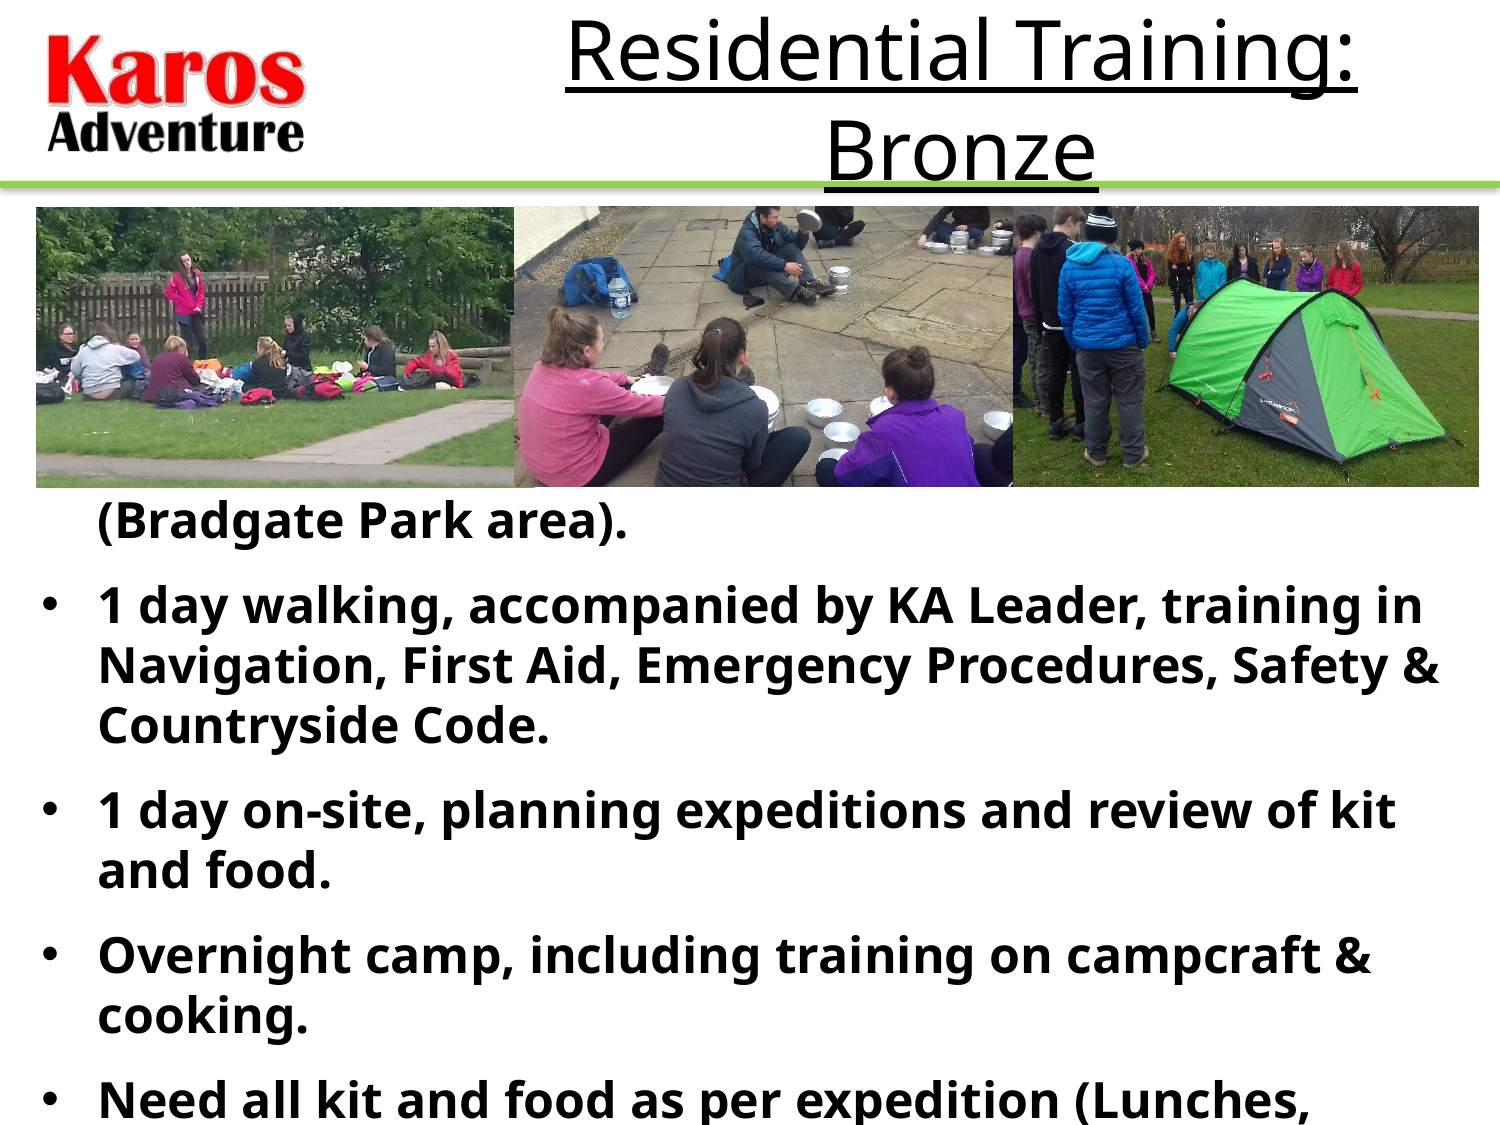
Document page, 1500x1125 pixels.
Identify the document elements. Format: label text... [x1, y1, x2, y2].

text_box 2-day, 1-overnight camp based at Leics County Council OEC at Beaumanor Hall, Woodhouse, Leicestershire (Bradgate Park area). 1 day walking, accompanied by KA Leader, training in Navigation, First Aid, Emergency Procedures, Safety & Countryside Code. 1 day on-site, planning expeditions and review of kit and food. Overnight camp, including training on campcraft & cooking. Need all kit and food as per expedition (Lunches, Snacks, Water, Sat Evening Meal & Sun Breakfast). [41, 487, 1471, 1125]
picture [41, 30, 311, 160]
text_box Residential Training: Bronze [478, 0, 1445, 197]
picture [36, 206, 1479, 489]
